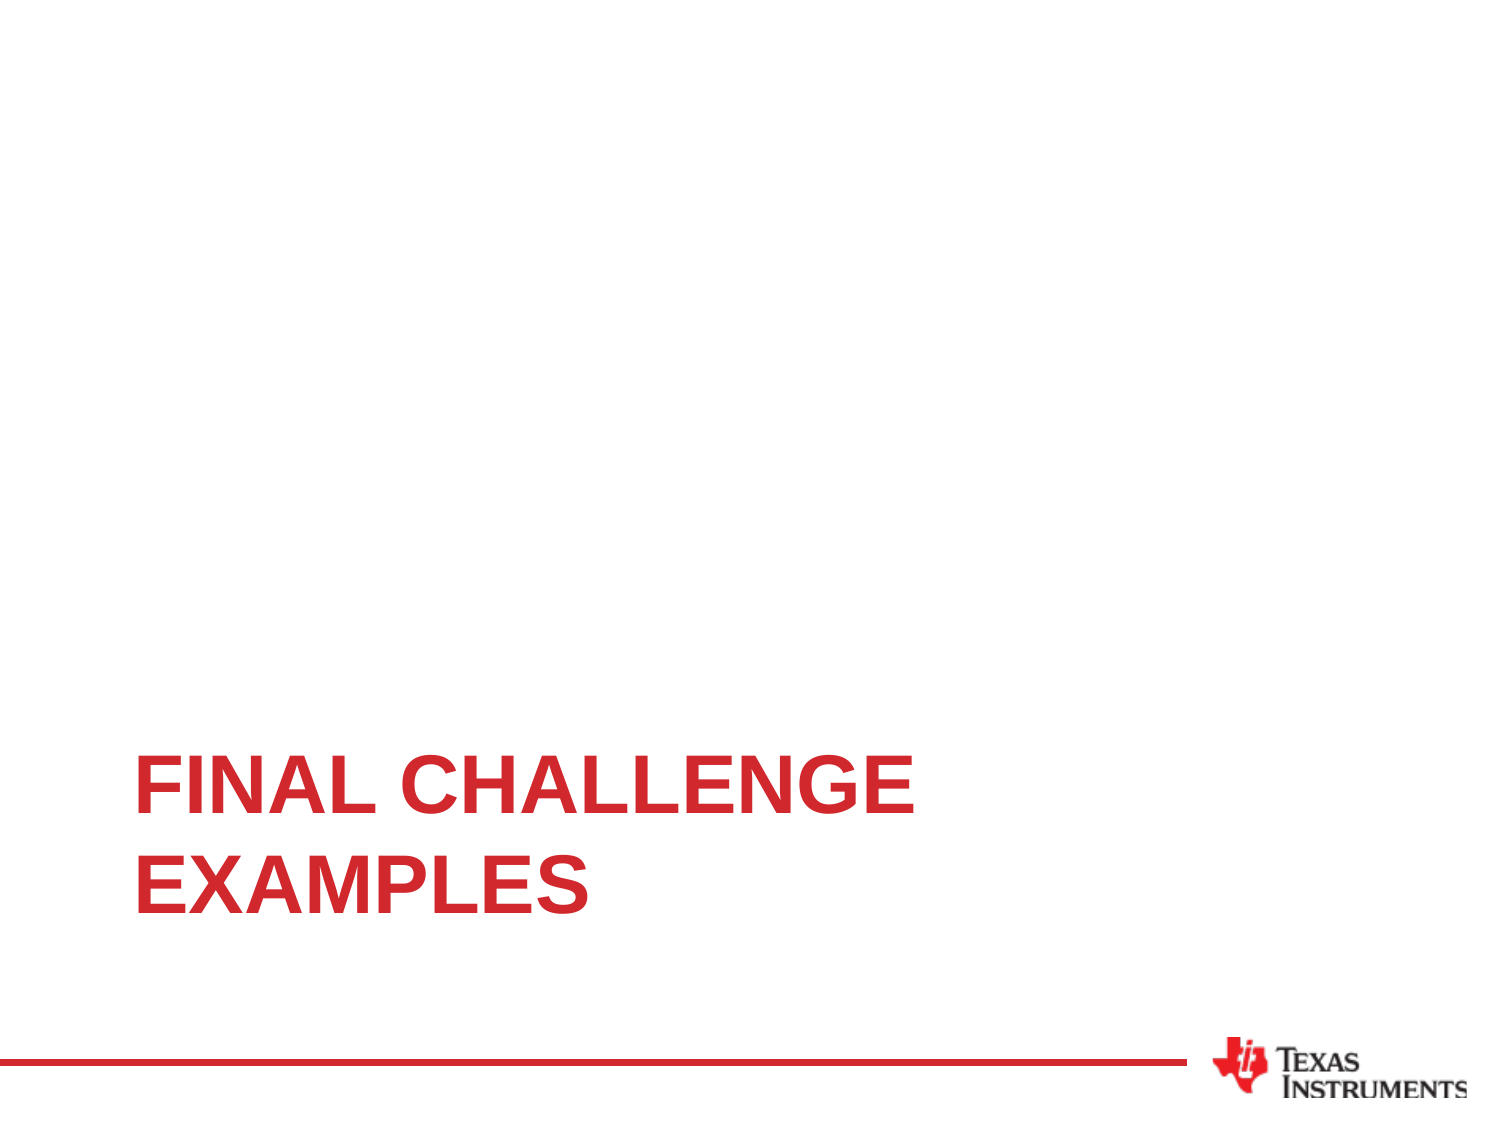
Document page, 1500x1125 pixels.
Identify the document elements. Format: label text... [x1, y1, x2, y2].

title final challenge Examples [118, 722, 1394, 947]
